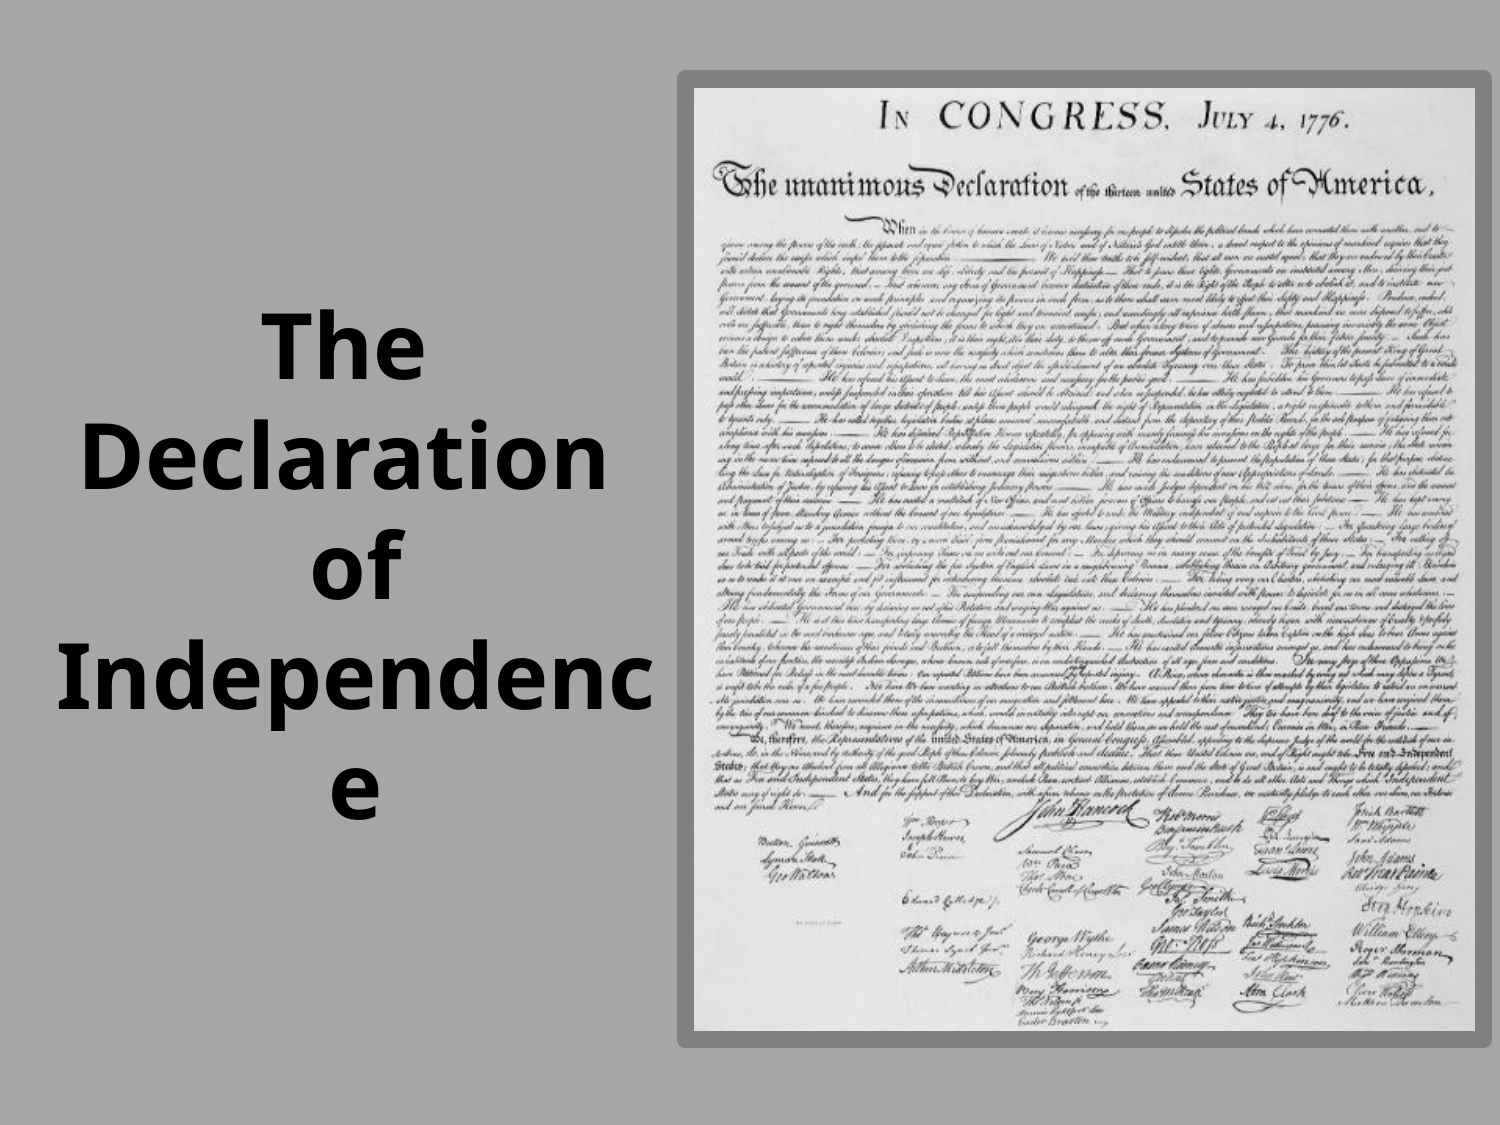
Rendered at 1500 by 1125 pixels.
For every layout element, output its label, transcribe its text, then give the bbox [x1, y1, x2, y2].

picture [693, 87, 1476, 1032]
title The Declaration of Independence [24, 87, 677, 1038]
